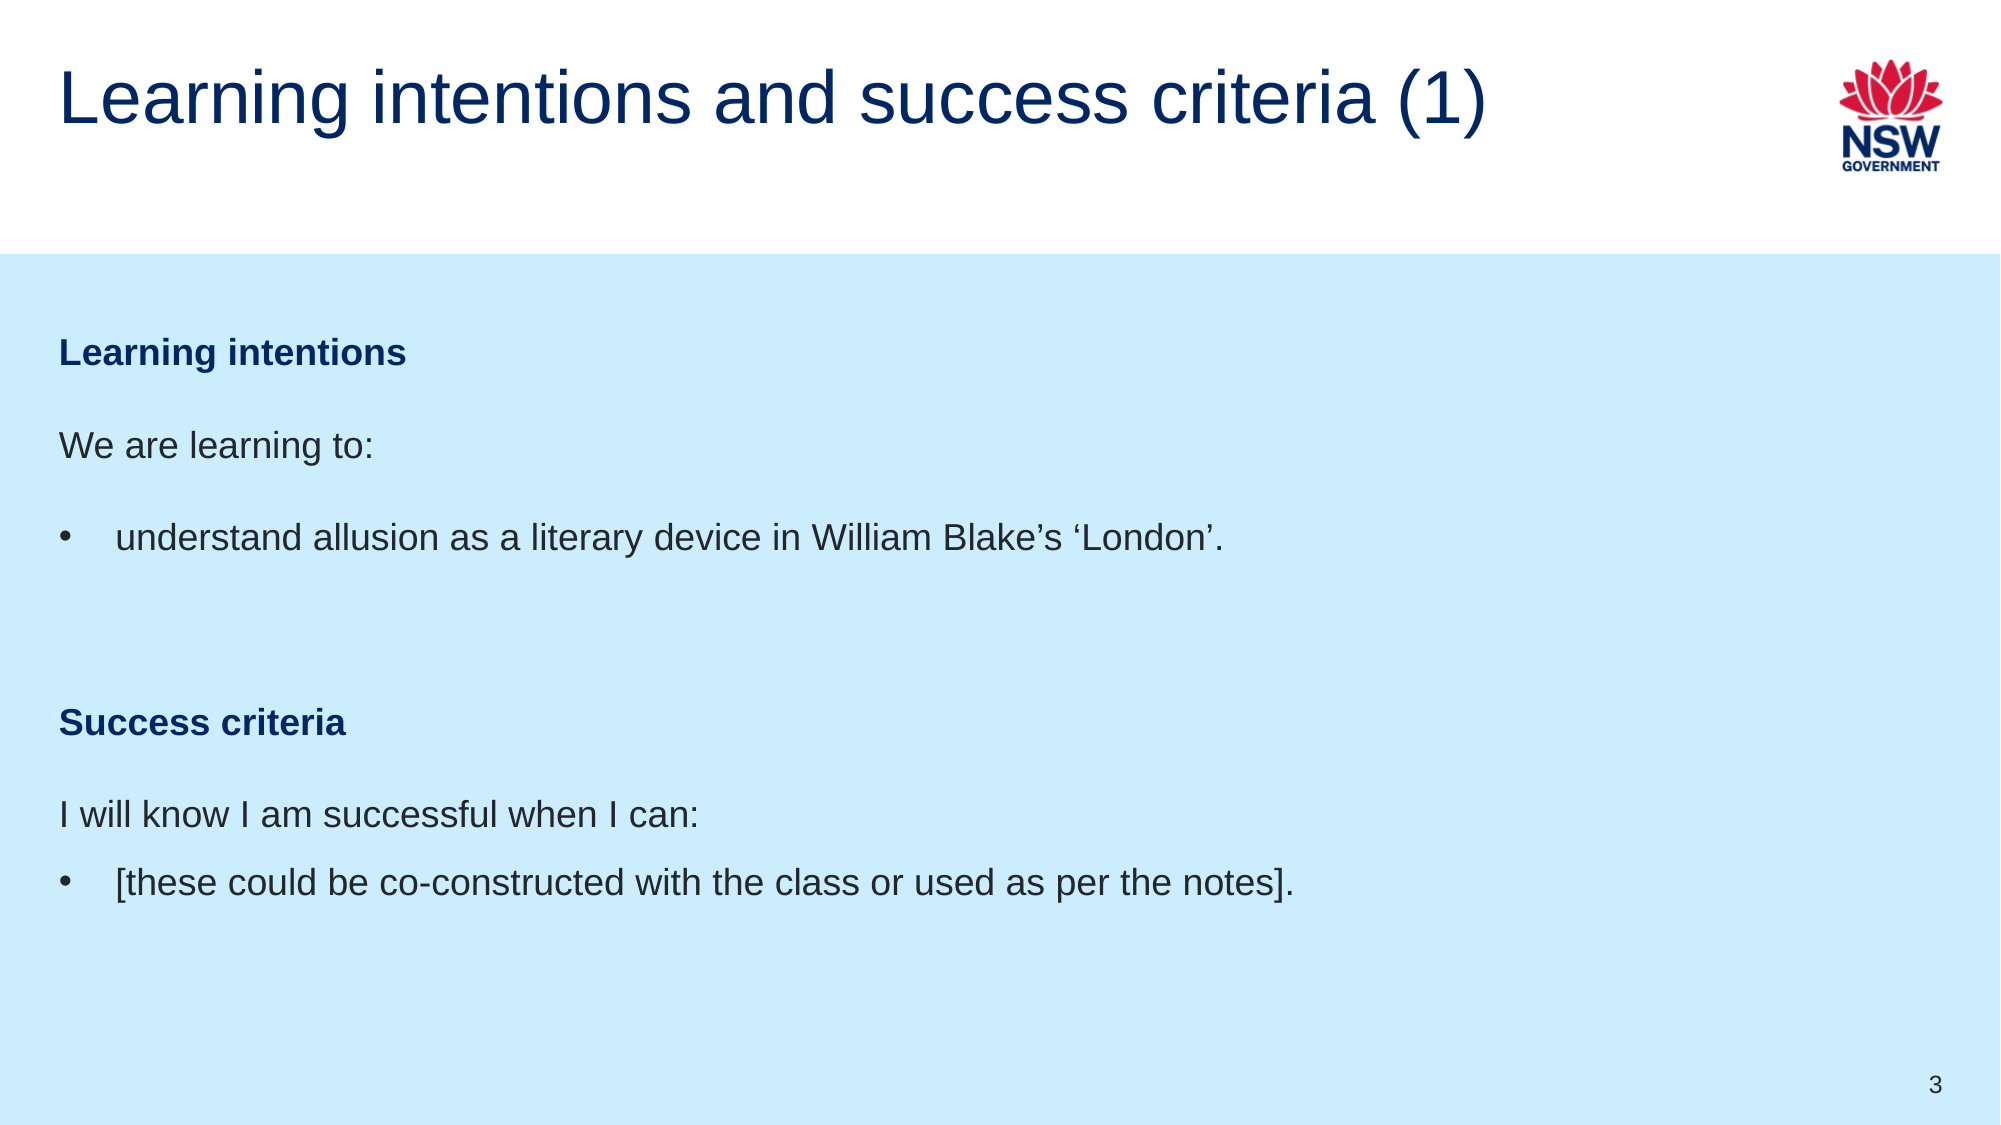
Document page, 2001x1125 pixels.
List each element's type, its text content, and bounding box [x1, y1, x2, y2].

picture [1839, 59, 1943, 172]
slide_number 3 [1824, 1068, 1943, 1099]
title Learning intentions and success criteria (1) [59, 59, 1713, 149]
list Learning intentions We are learning to: understand allusion as a literary device in William Blake’s ‘London’. Success criteria I will know I am successful when I can: [these could be co-constructed with the class or used as per the notes]. [59, 305, 1943, 1043]
